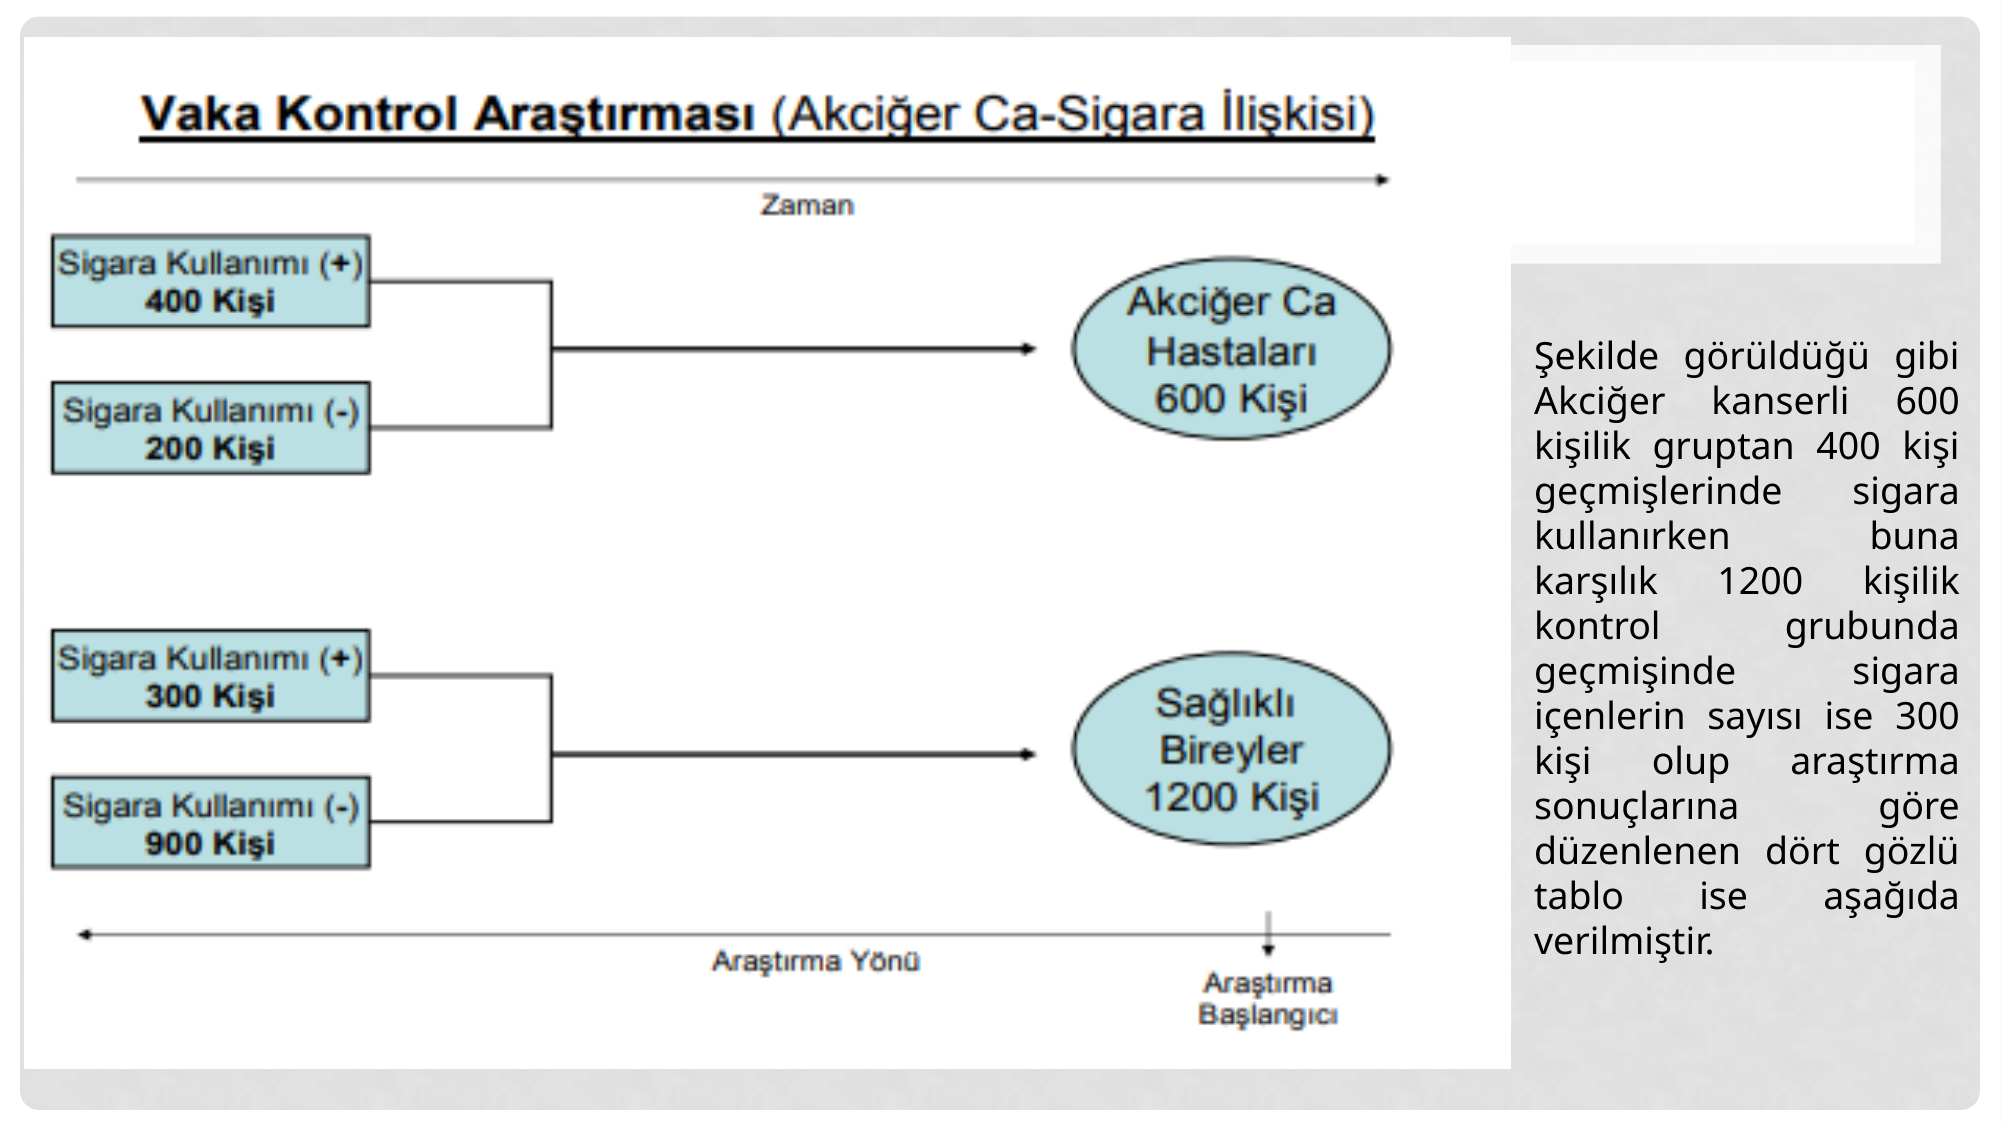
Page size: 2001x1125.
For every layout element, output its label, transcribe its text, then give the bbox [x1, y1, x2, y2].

text_box Şekilde görüldüğü gibi Akciğer kanserli 600 kişilik gruptan 400 kişi geçmişlerinde sigara kullanırken buna karşılık 1200 kişilik kontrol grubunda geçmişinde sigara içenlerin sayısı ise 300 kişi olup araştırma sonuçlarına göre düzenlenen dört gözlü tablo ise aşağıda verilmiştir. [1519, 324, 1975, 970]
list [24, 37, 1512, 1069]
